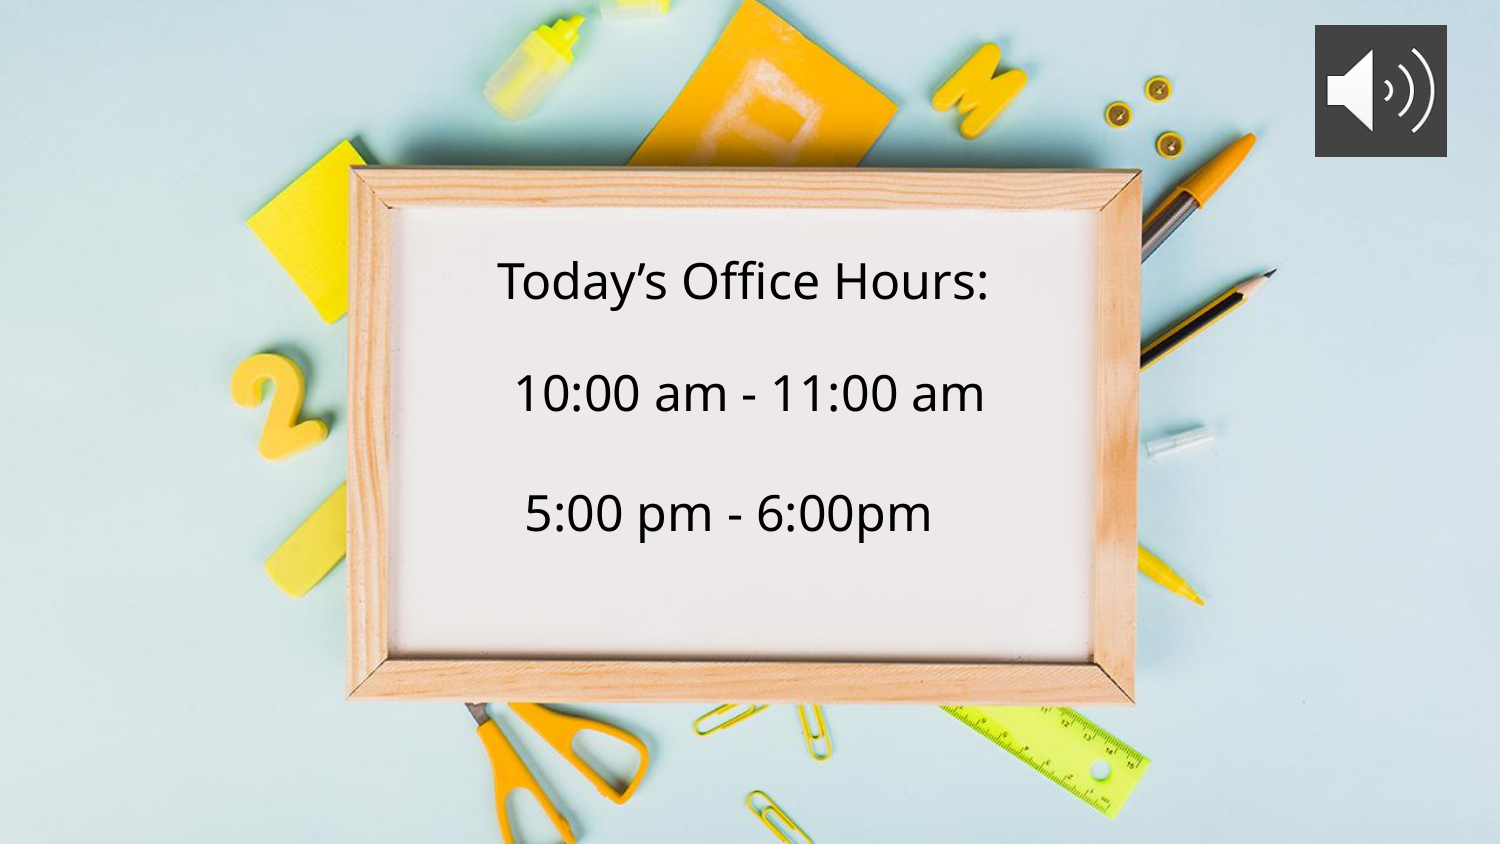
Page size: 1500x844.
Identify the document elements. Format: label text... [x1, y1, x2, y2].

title Today’s Office Hours: [470, 219, 1030, 340]
picture [0, 0, 1500, 844]
title 10:00 am - 11:00 am 5:00 pm - 6:00pm [470, 361, 1030, 482]
